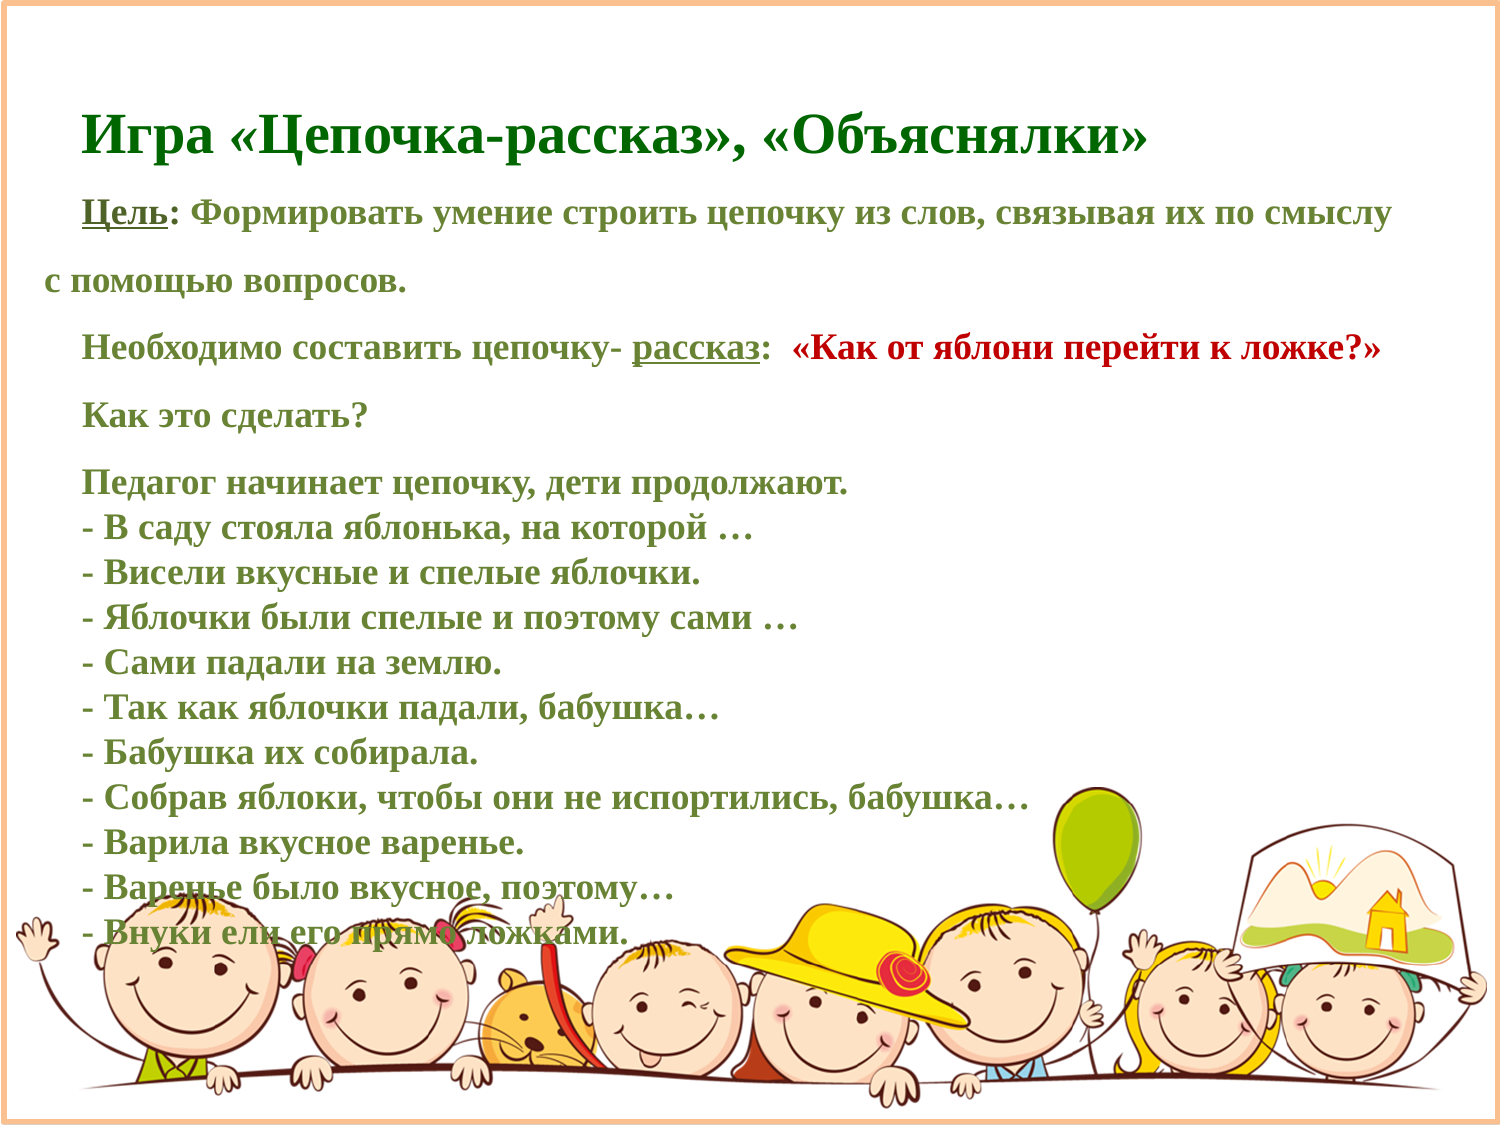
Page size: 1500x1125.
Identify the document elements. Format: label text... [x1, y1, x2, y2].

text_box Игра «Цепочка-рассказ», «Объяснялки» Цель: Формировать умение строить цепочку из слов, связывая их по смыслу с помощью вопросов. Необходимо составить цепочку- рассказ: «Как от яблони перейти к ложке?» Как это сделать? Педагог начинает цепочку, дети продолжают. - В саду стояла яблонька, на которой … - Висели вкусные и спелые яблочки. - Яблочки были спелые и поэтому сами … - Сами падали на землю. - Так как яблочки падали, бабушка… - Бабушка их собирала. - Собрав яблоки, чтобы они не испортились, бабушка… - Варила вкусное варенье. - Варенье было вкусное, поэтому… - Внуки ели его прямо ложками. [29, 52, 1412, 960]
picture [0, 0, 1500, 1125]
